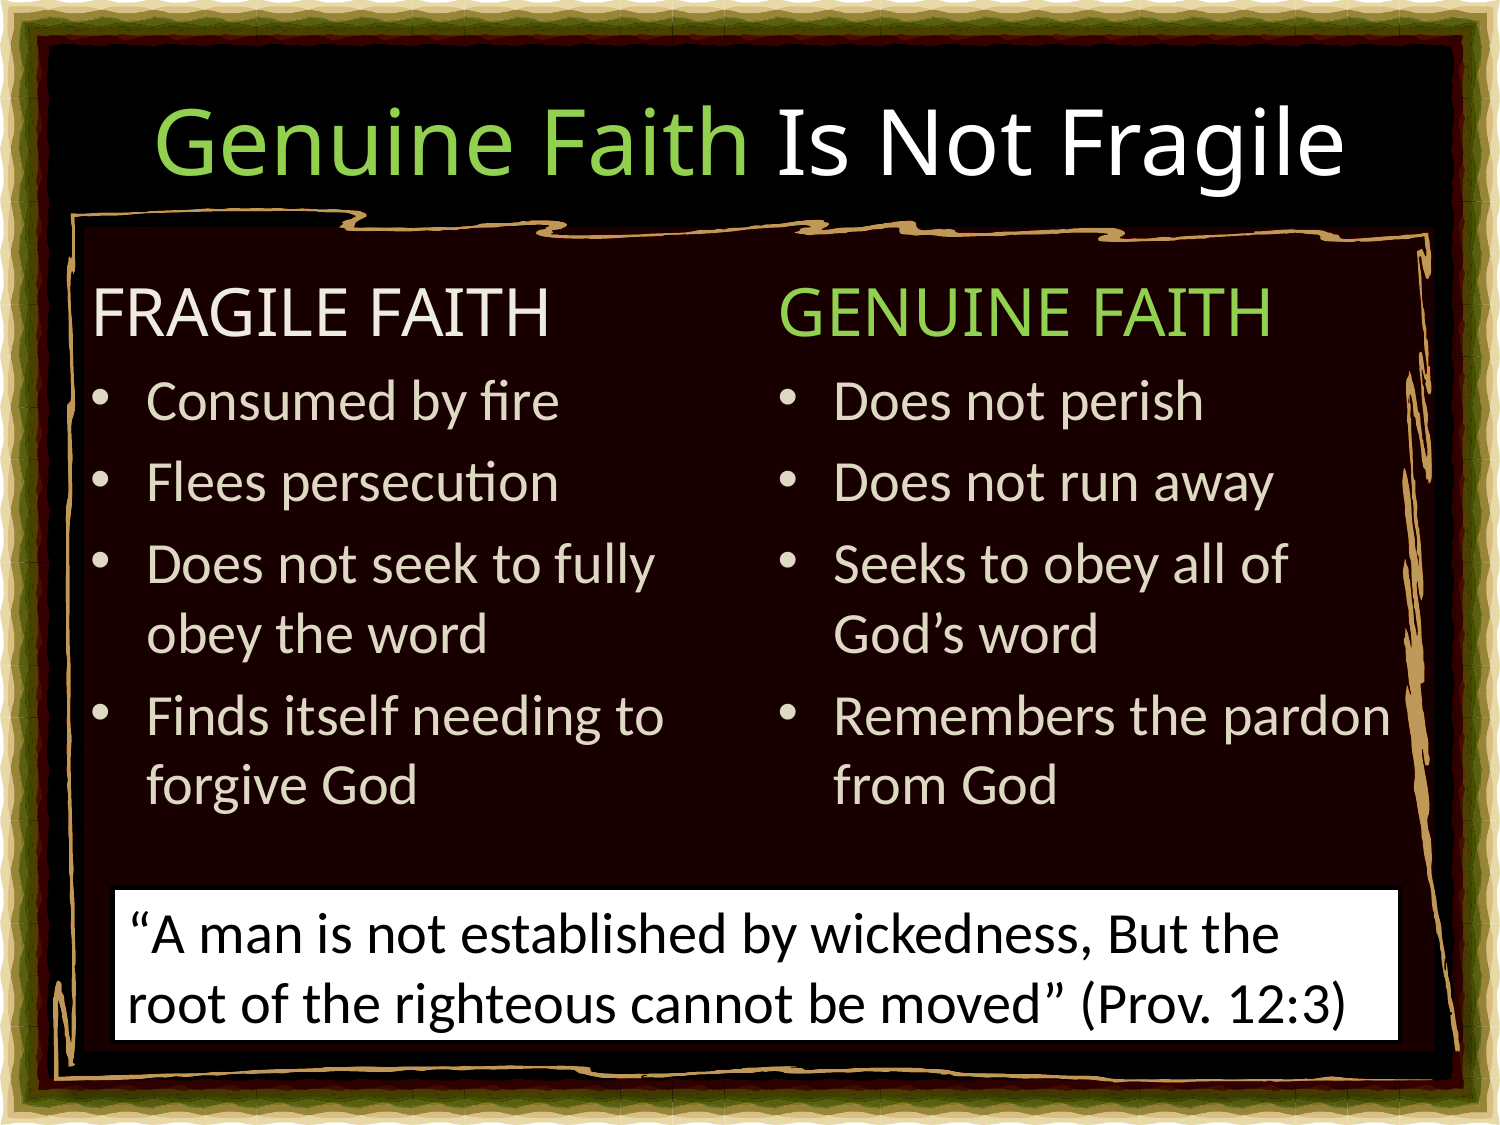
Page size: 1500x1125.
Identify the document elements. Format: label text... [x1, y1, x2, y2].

text_box “A man is not established by wickedness, But the root of the righteous cannot be moved” (Prov. 12:3) [110, 885, 1402, 1044]
picture [0, 0, 1500, 1125]
list GENUINE FAITH Does not perish Does not run away Seeks to obey all of God’s word Remembers the pardon from God [762, 262, 1425, 1005]
list FRAGILE FAITH Consumed by fire Flees persecution Does not seek to fully obey the word Finds itself needing to forgive God [75, 262, 738, 1005]
title Genuine Faith Is Not Fragile [75, 45, 1425, 233]
